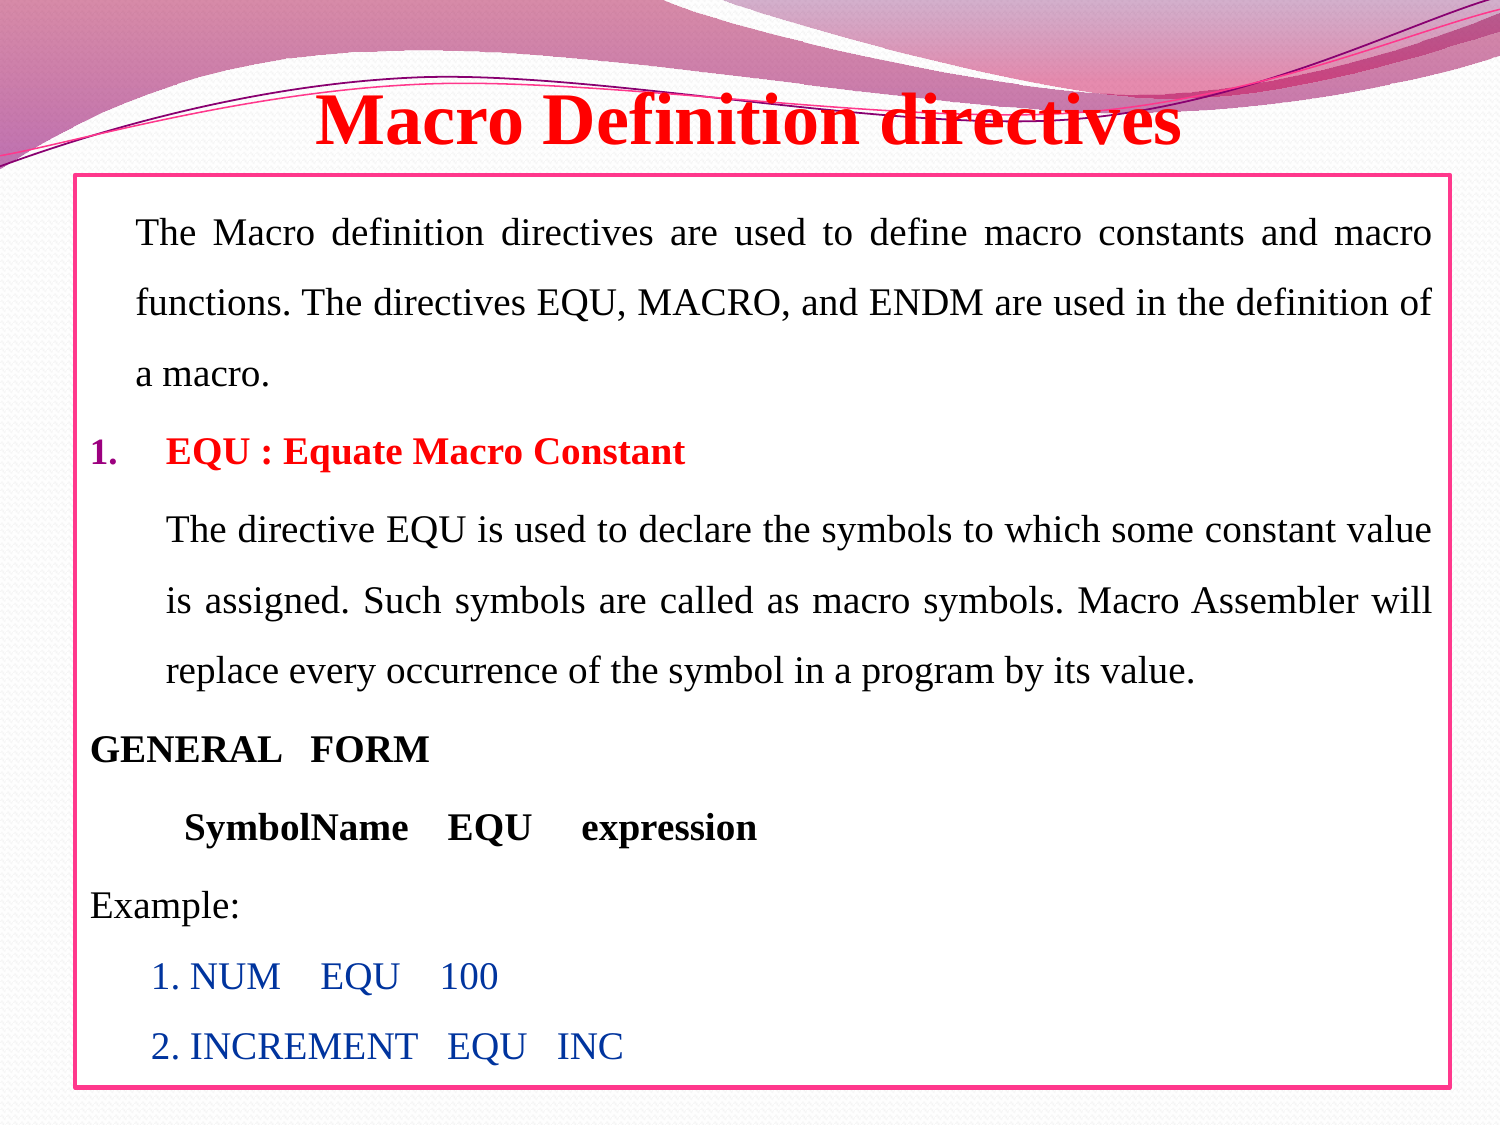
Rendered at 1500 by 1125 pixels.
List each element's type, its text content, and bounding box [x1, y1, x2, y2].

list The Macro definition directives are used to define macro constants and macro functions. The directives EQU, MACRO, and ENDM are used in the definition of a macro. EQU : Equate Macro Constant The directive EQU is used to declare the symbols to which some constant value is assigned. Such symbols are called as macro symbols. Macro Assembler will replace every occurrence of the symbol in a program by its value. GENERAL FORM SymbolName EQU expression Example: 1. NUM EQU 100 2. INCREMENT EQU INC [73, 173, 1452, 1090]
title Macro Definition directives [75, 62, 1425, 160]
